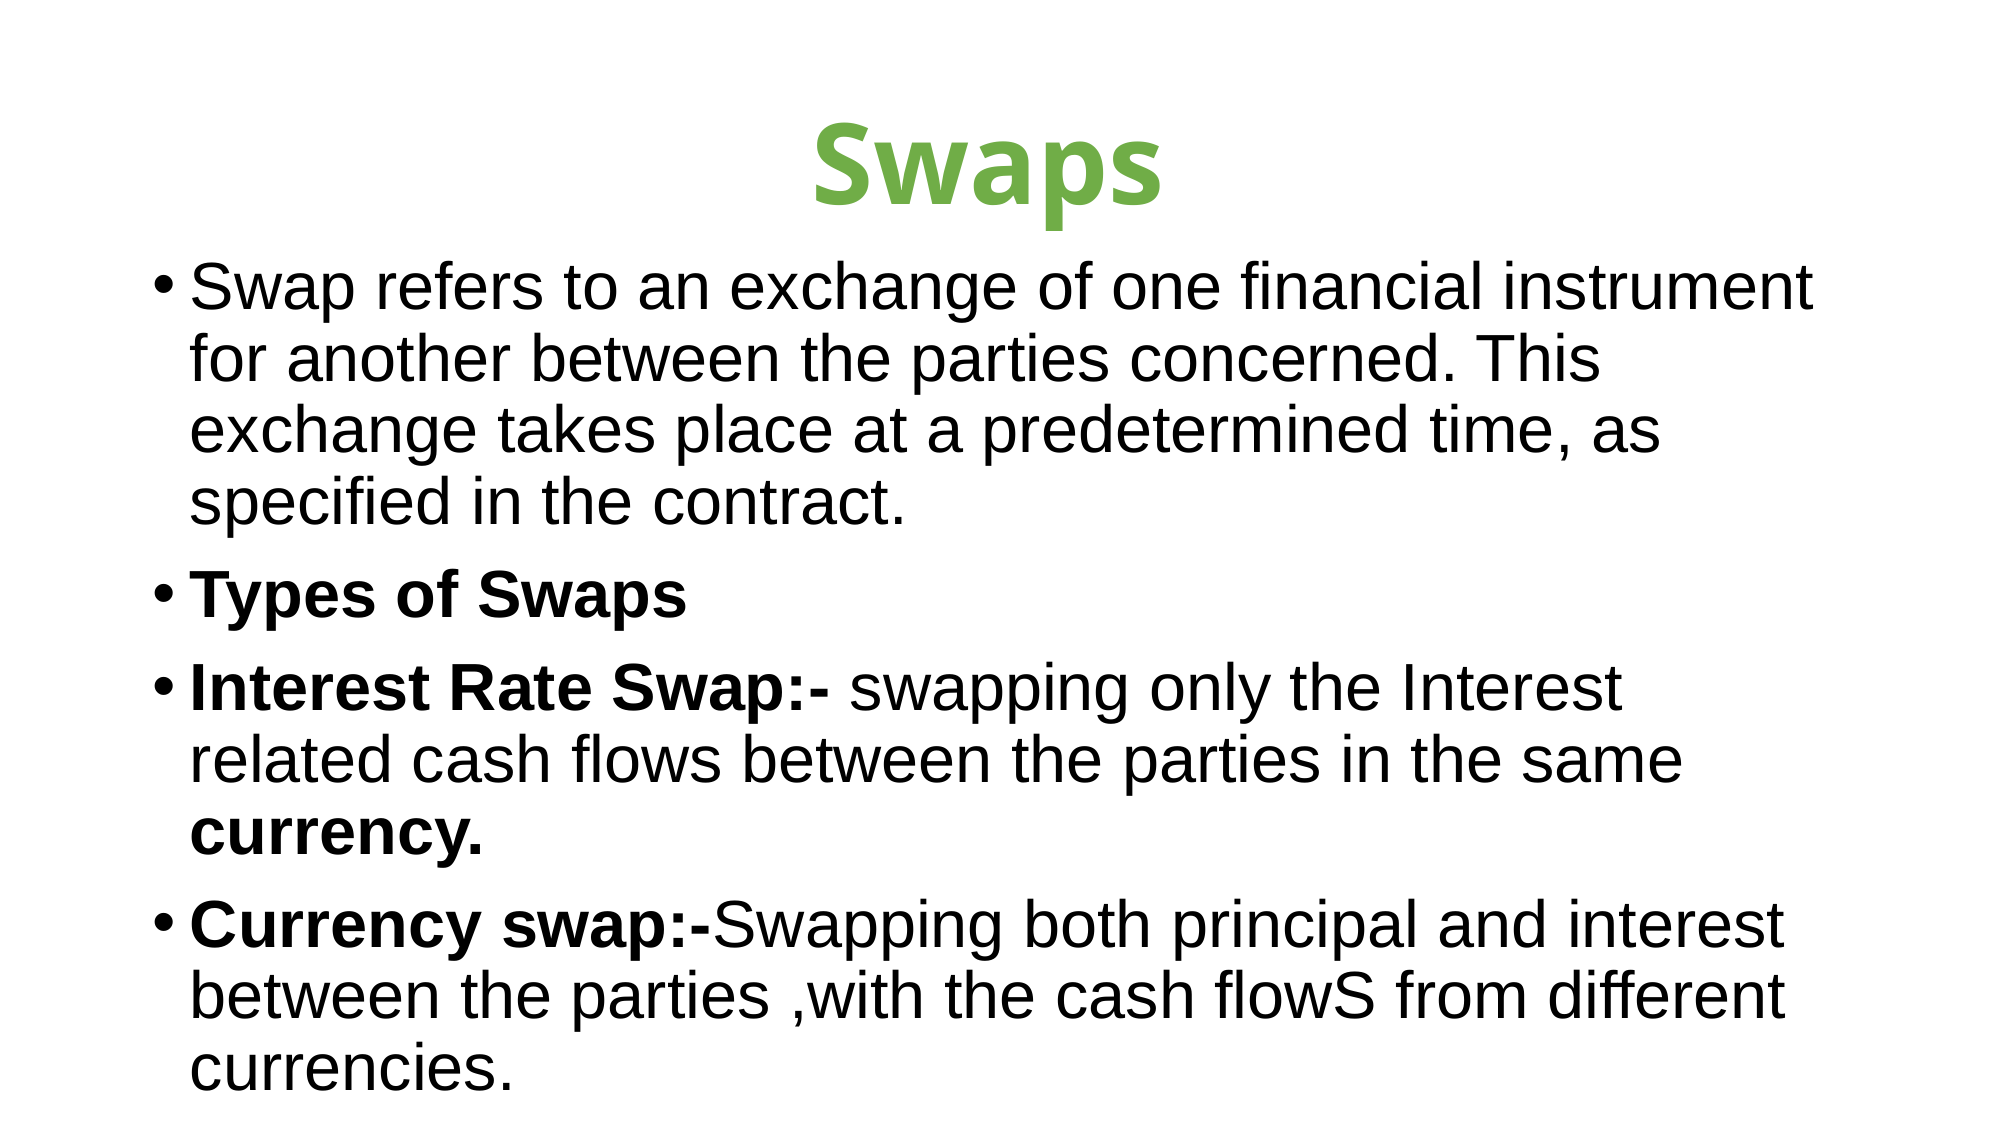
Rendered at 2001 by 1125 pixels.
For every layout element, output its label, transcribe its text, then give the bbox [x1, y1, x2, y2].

list Swap refers to an exchange of one financial instrument for another between the parties concerned. This exchange takes place at a predetermined time, as specified in the contract. Types of Swaps Interest Rate Swap:- swapping only the Interest related cash flows between the parties in the same currency. Currency swap:-Swapping both principal and interest between the parties ,with the cash flowS from different currencies. [137, 244, 1854, 1125]
title Swaps [137, 59, 1863, 278]
